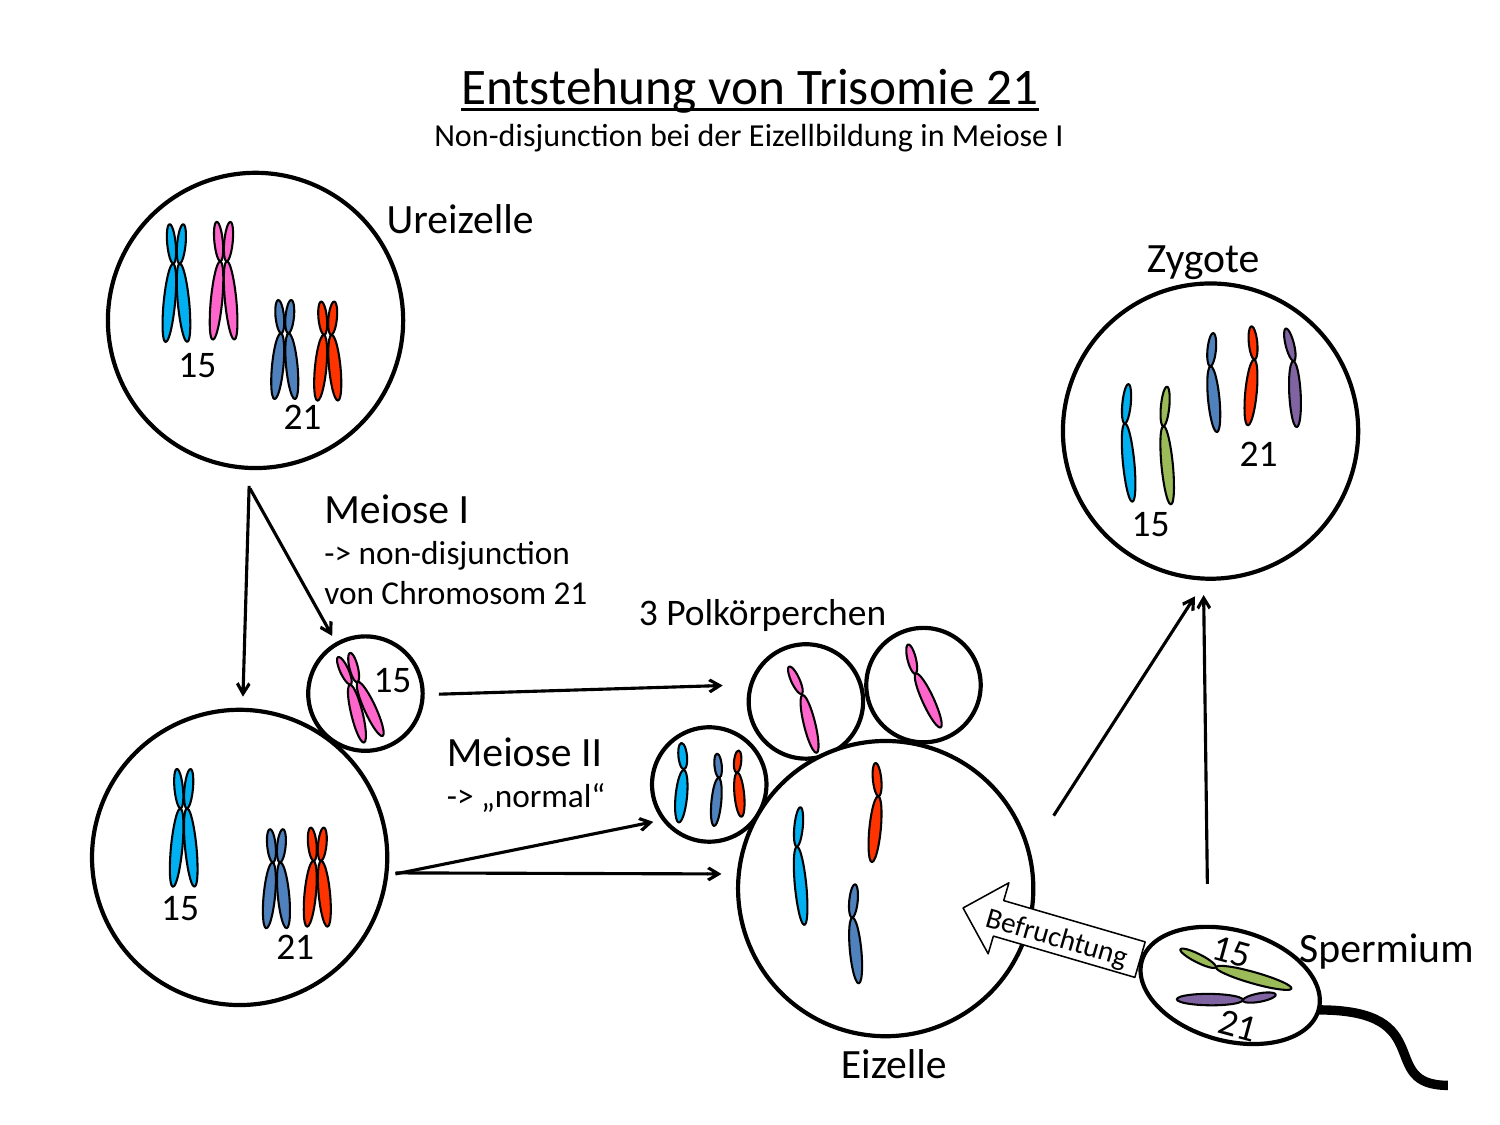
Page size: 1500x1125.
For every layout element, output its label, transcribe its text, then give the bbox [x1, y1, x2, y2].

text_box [1122, 383, 1135, 503]
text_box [438, 685, 723, 695]
text_box Spermium [1284, 913, 1493, 979]
text_box 21 [1224, 421, 1298, 482]
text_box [1207, 332, 1220, 433]
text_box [675, 742, 688, 823]
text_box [395, 821, 654, 875]
text_box Ureizelle [371, 184, 561, 250]
text_box [912, 672, 944, 730]
text_box [798, 693, 821, 755]
text_box 15 [146, 875, 220, 936]
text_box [210, 221, 237, 341]
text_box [711, 753, 722, 827]
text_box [1245, 326, 1258, 426]
text_box Zygote [1132, 223, 1341, 289]
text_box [242, 485, 250, 697]
text_box [785, 664, 805, 696]
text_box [1160, 386, 1173, 505]
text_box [1286, 327, 1300, 428]
text_box 15 [1116, 491, 1190, 552]
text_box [170, 768, 197, 888]
text_box Eizelle [826, 1029, 1016, 1094]
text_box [304, 827, 331, 928]
text_box [746, 642, 866, 761]
text_box 21 [261, 914, 335, 975]
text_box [163, 223, 190, 343]
text_box [1060, 289, 1361, 581]
text_box [649, 725, 769, 844]
text_box 21 [268, 384, 342, 445]
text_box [1318, 1009, 1449, 1086]
text_box 15 [358, 647, 432, 708]
text_box [306, 634, 403, 750]
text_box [263, 828, 290, 929]
text_box 3 Polkörperchen [624, 580, 950, 641]
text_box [1203, 594, 1208, 885]
text_box Befruchtung [961, 880, 1133, 980]
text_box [314, 301, 341, 402]
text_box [849, 884, 862, 984]
text_box Meiose I -> non-disjunction von Chromosom 21 [309, 474, 613, 619]
text_box Meiose II -> „normal“ [432, 717, 631, 820]
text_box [1138, 919, 1323, 1051]
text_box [345, 652, 372, 743]
title Entstehung von Trisomie 21 Non-disjunction bei der Eizellbildung in Meiose I [75, 45, 1425, 161]
text_box 15 [163, 332, 237, 392]
text_box [735, 738, 1036, 1029]
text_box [733, 750, 745, 818]
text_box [1053, 595, 1196, 816]
text_box [864, 632, 983, 745]
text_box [794, 806, 807, 926]
text_box [105, 170, 406, 471]
text_box [347, 708, 423, 753]
text_box [904, 642, 920, 676]
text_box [271, 299, 298, 400]
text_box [869, 762, 882, 863]
text_box [89, 707, 390, 1008]
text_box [249, 488, 333, 637]
